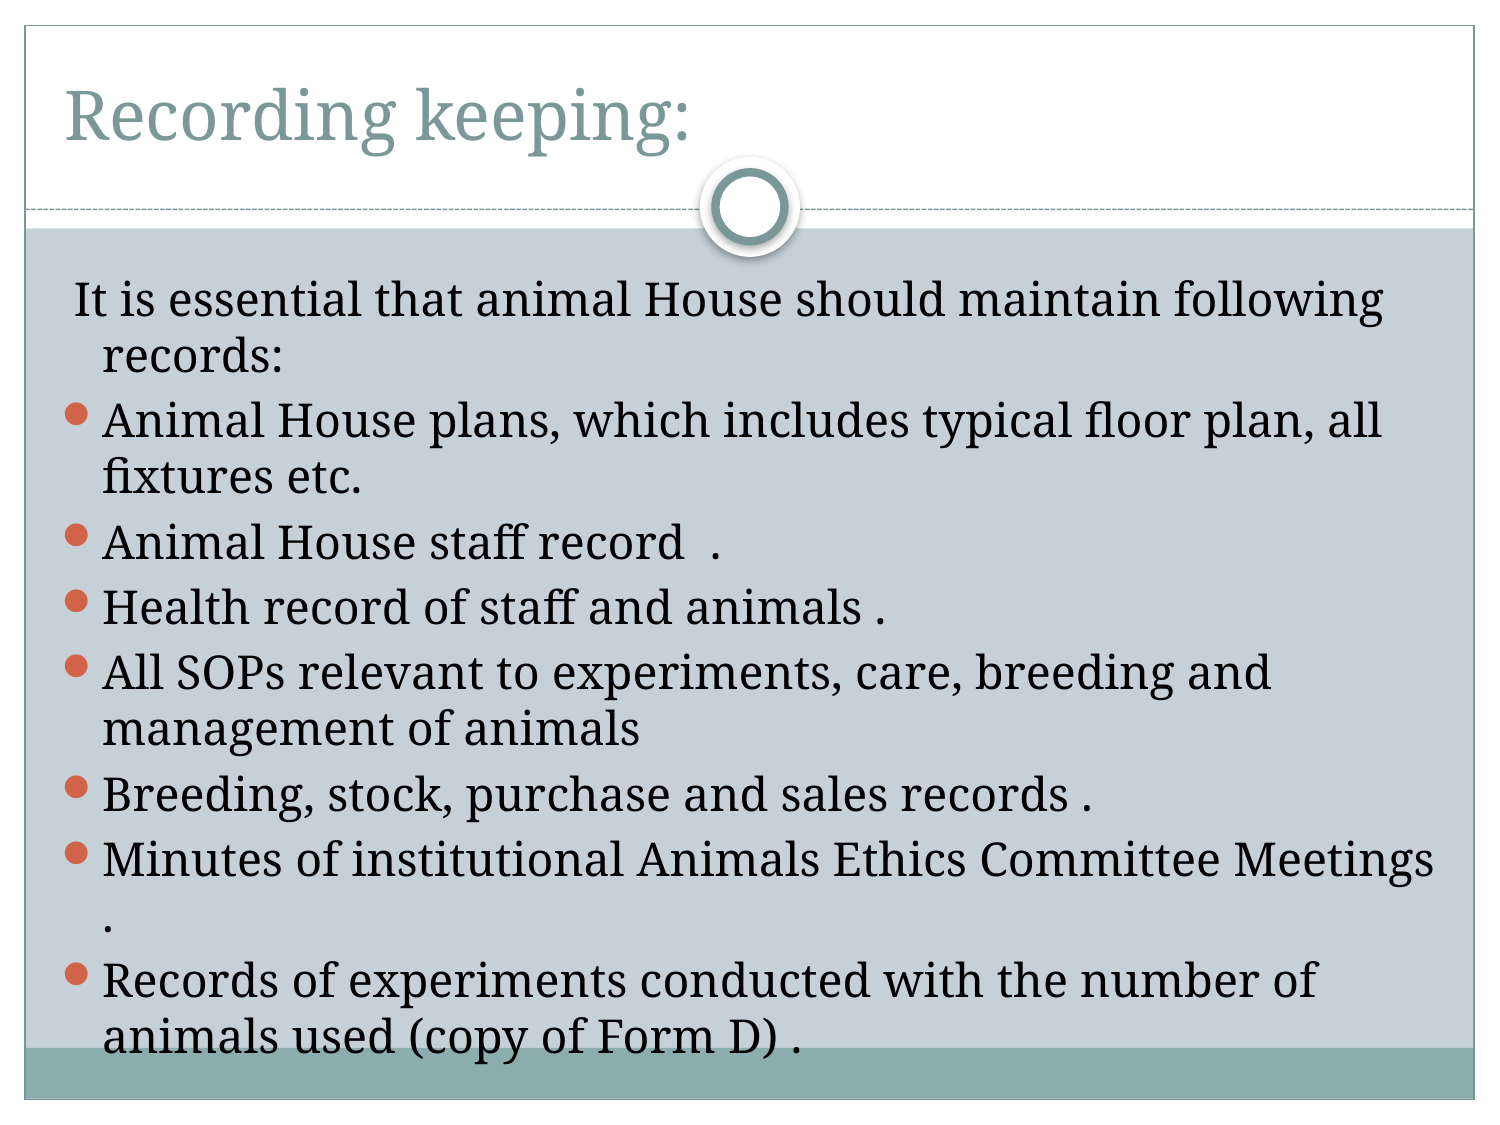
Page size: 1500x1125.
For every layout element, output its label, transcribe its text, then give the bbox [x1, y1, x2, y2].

list It is essential that animal House should maintain following records: Animal House plans, which includes typical floor plan, all fixtures etc. Animal House staff record . Health record of staff and animals . All SOPs relevant to experiments, care, breeding and management of animals Breeding, stock, purchase and sales records . Minutes of institutional Animals Ethics Committee Meetings . Records of experiments conducted with the number of animals used (copy of Form D) . [46, 262, 1454, 1079]
title Recording keeping: [49, 37, 1450, 162]
